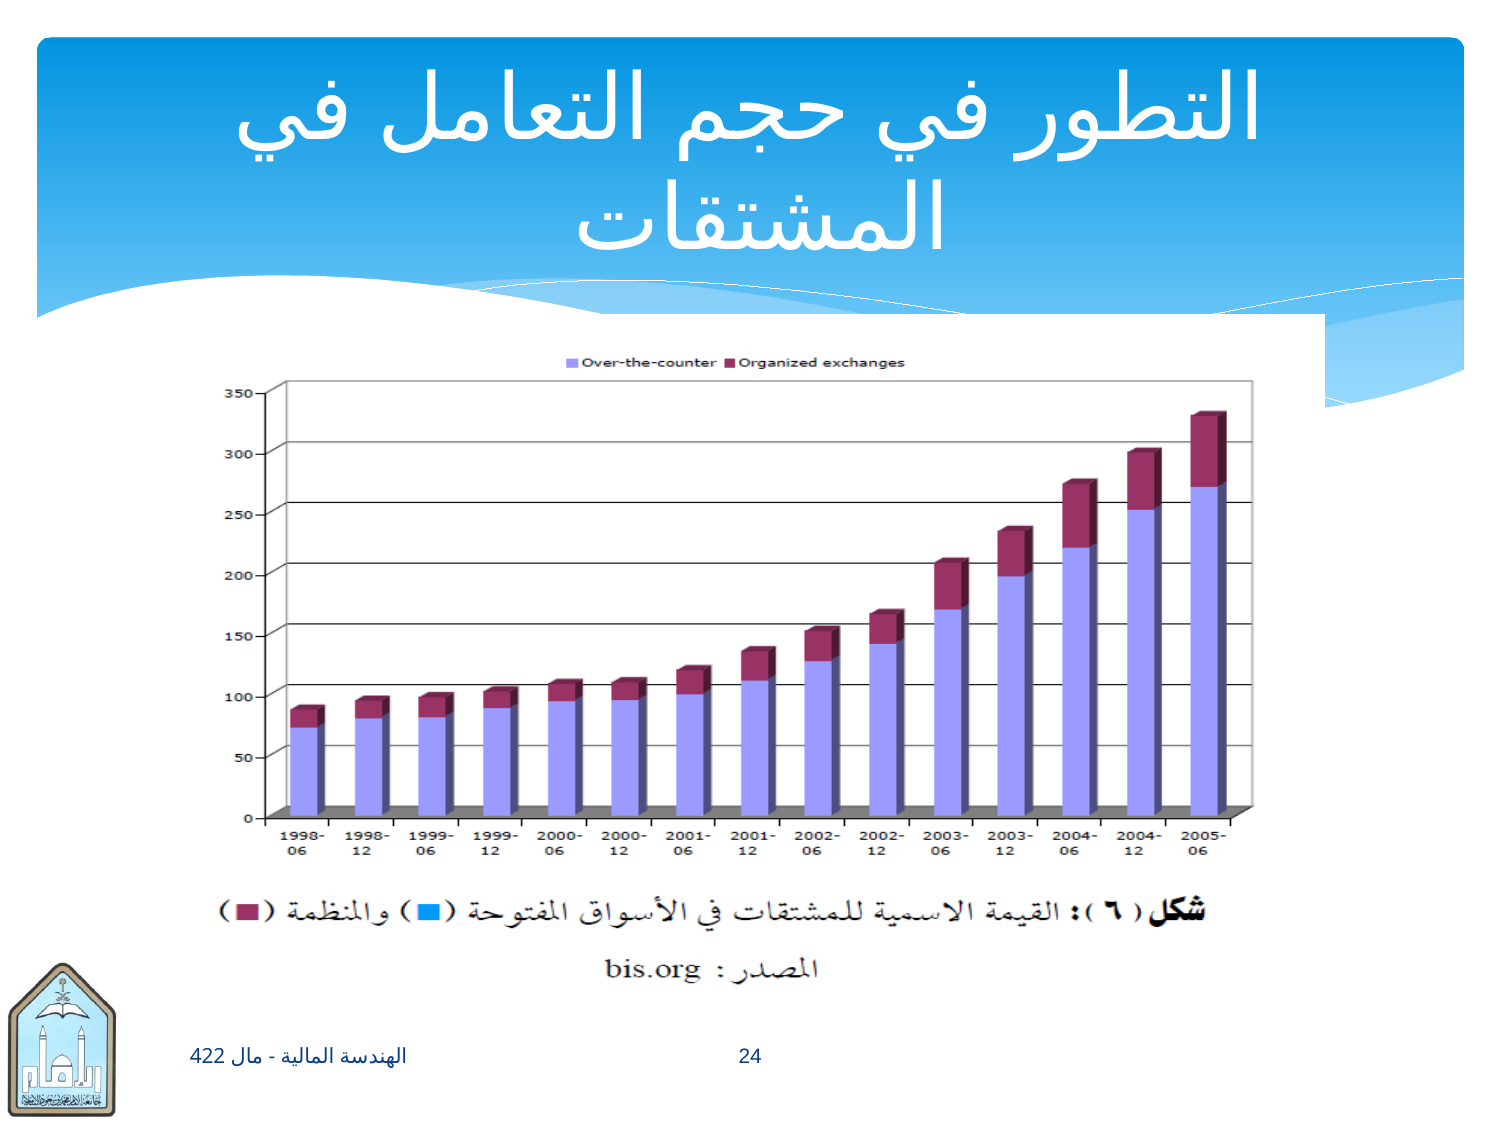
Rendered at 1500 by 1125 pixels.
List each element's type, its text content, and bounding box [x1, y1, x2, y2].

footer الهندسة المالية - مال 422 [174, 1025, 653, 1086]
slide_number 24 [654, 1025, 846, 1086]
picture [120, 314, 1326, 1013]
title التطور في حجم التعامل في المشتقات [75, 55, 1425, 261]
picture [5, 960, 118, 1119]
